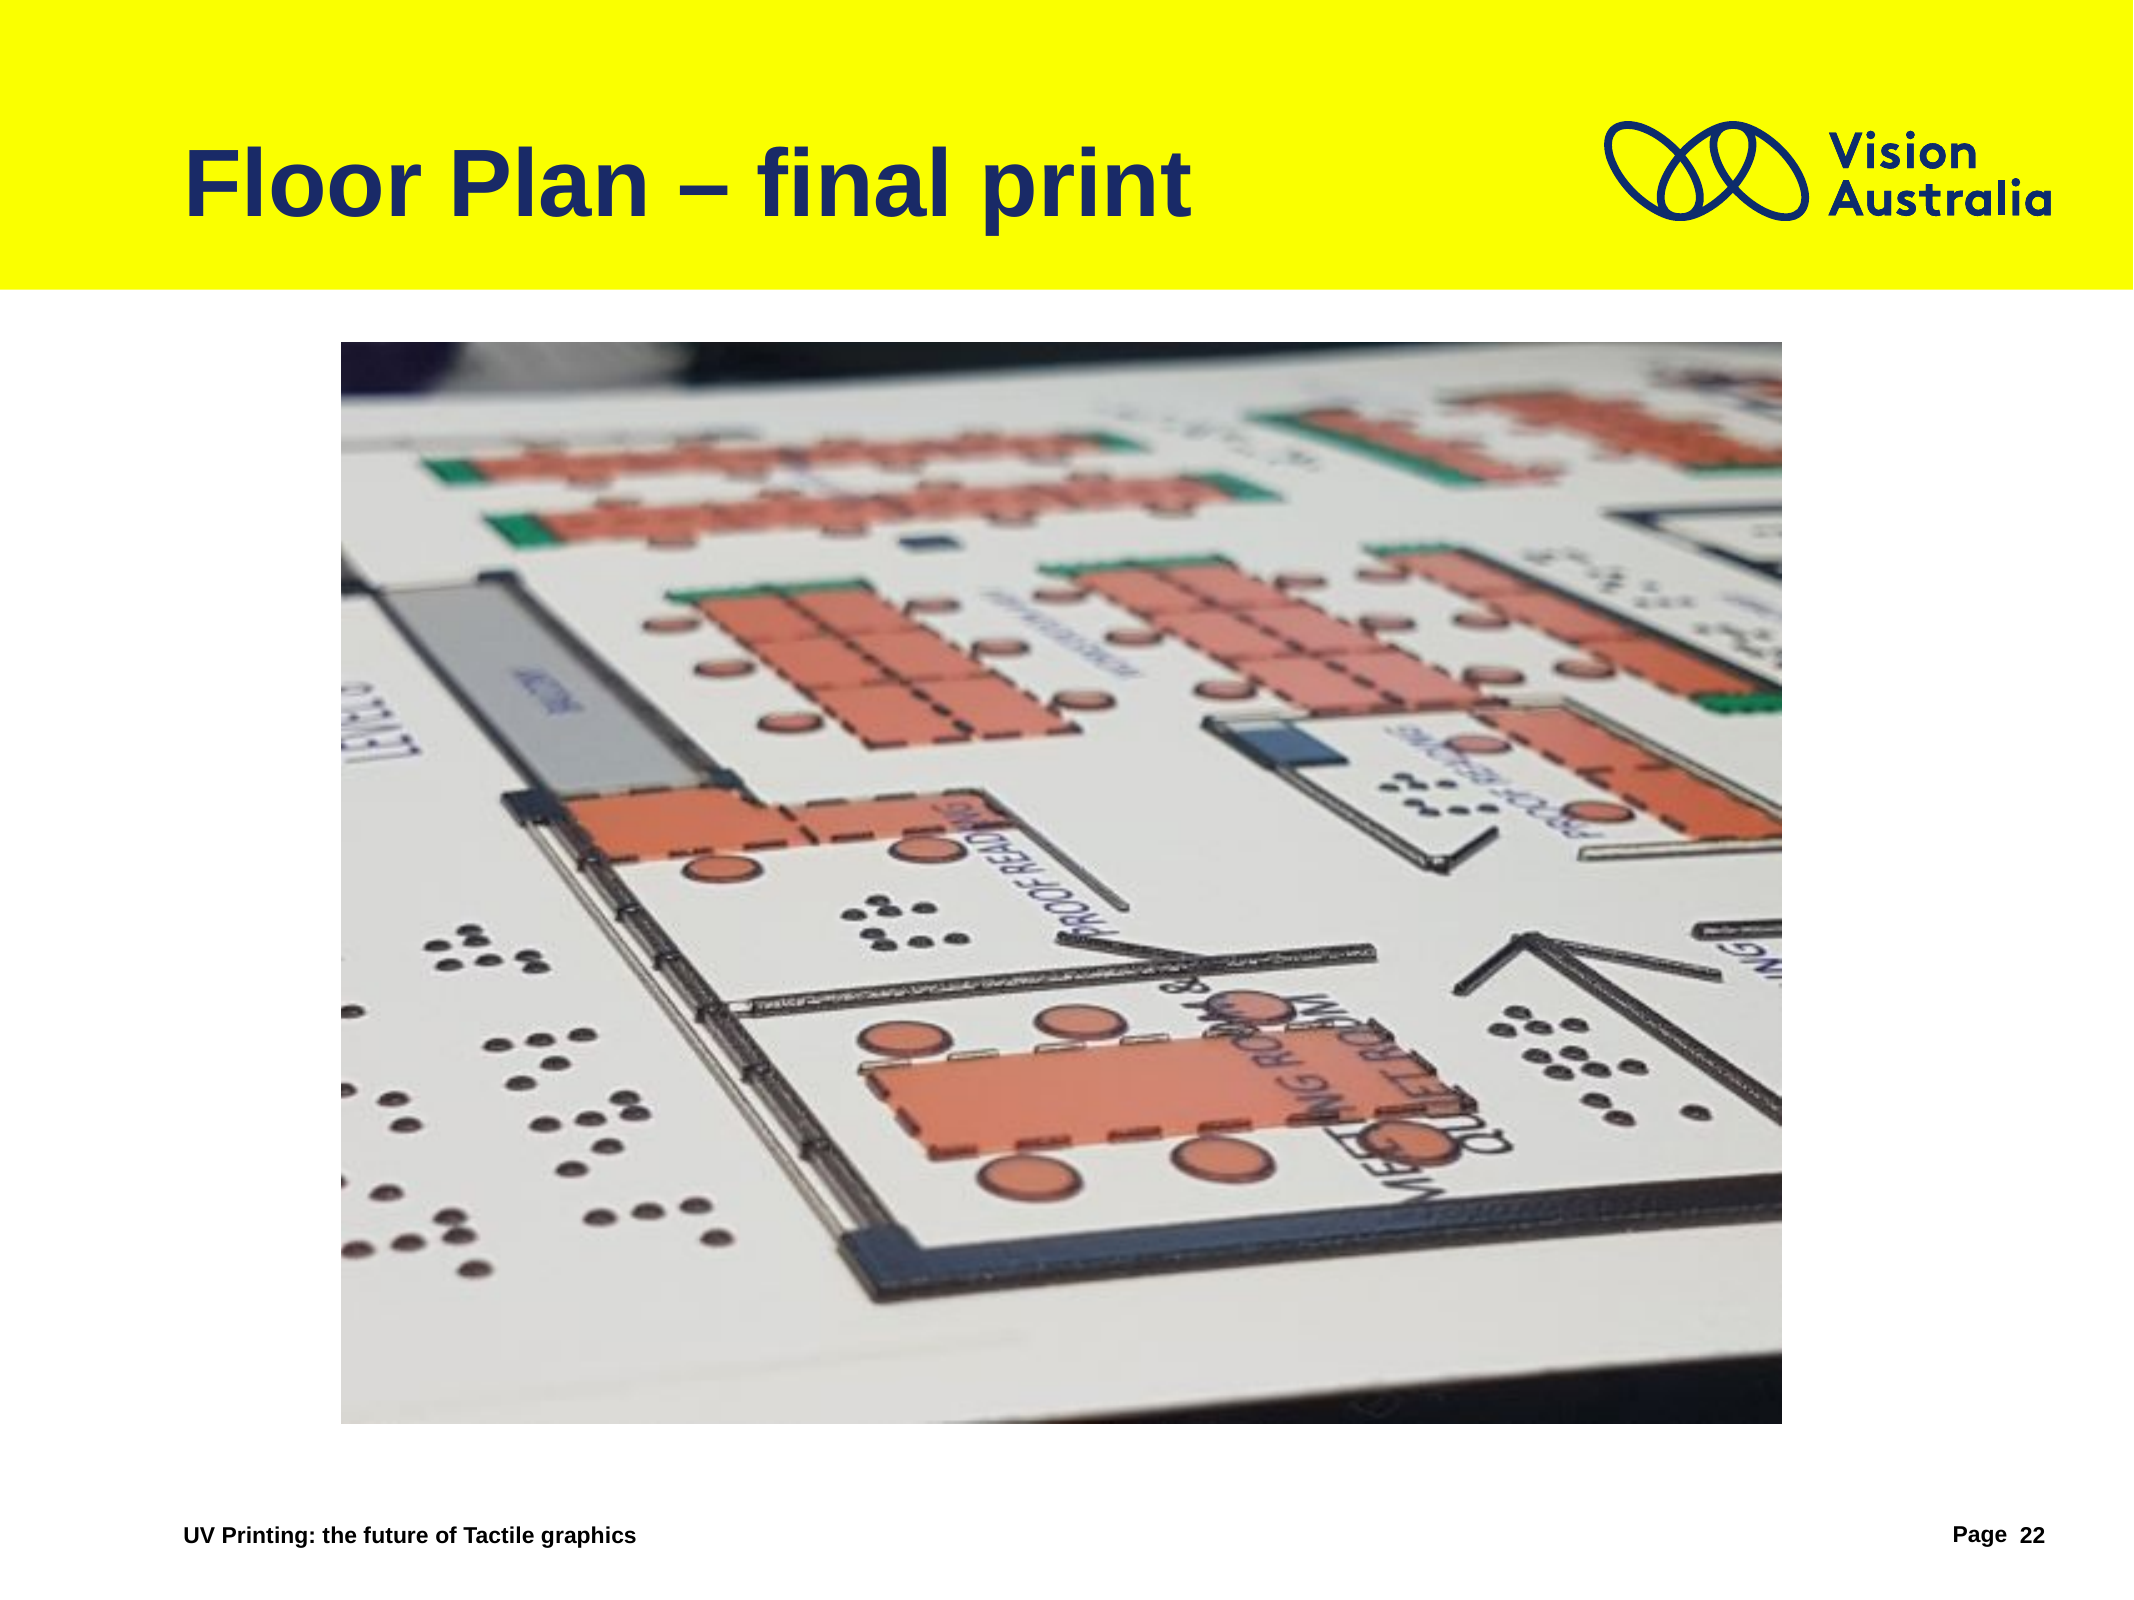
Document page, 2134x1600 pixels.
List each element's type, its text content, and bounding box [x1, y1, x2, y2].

title Floor Plan – final print [183, 84, 1523, 238]
picture [341, 342, 1782, 1424]
footer UV Printing: the future of Tactile graphics [183, 1520, 1660, 1550]
slide_number 22 [2019, 1520, 2050, 1550]
